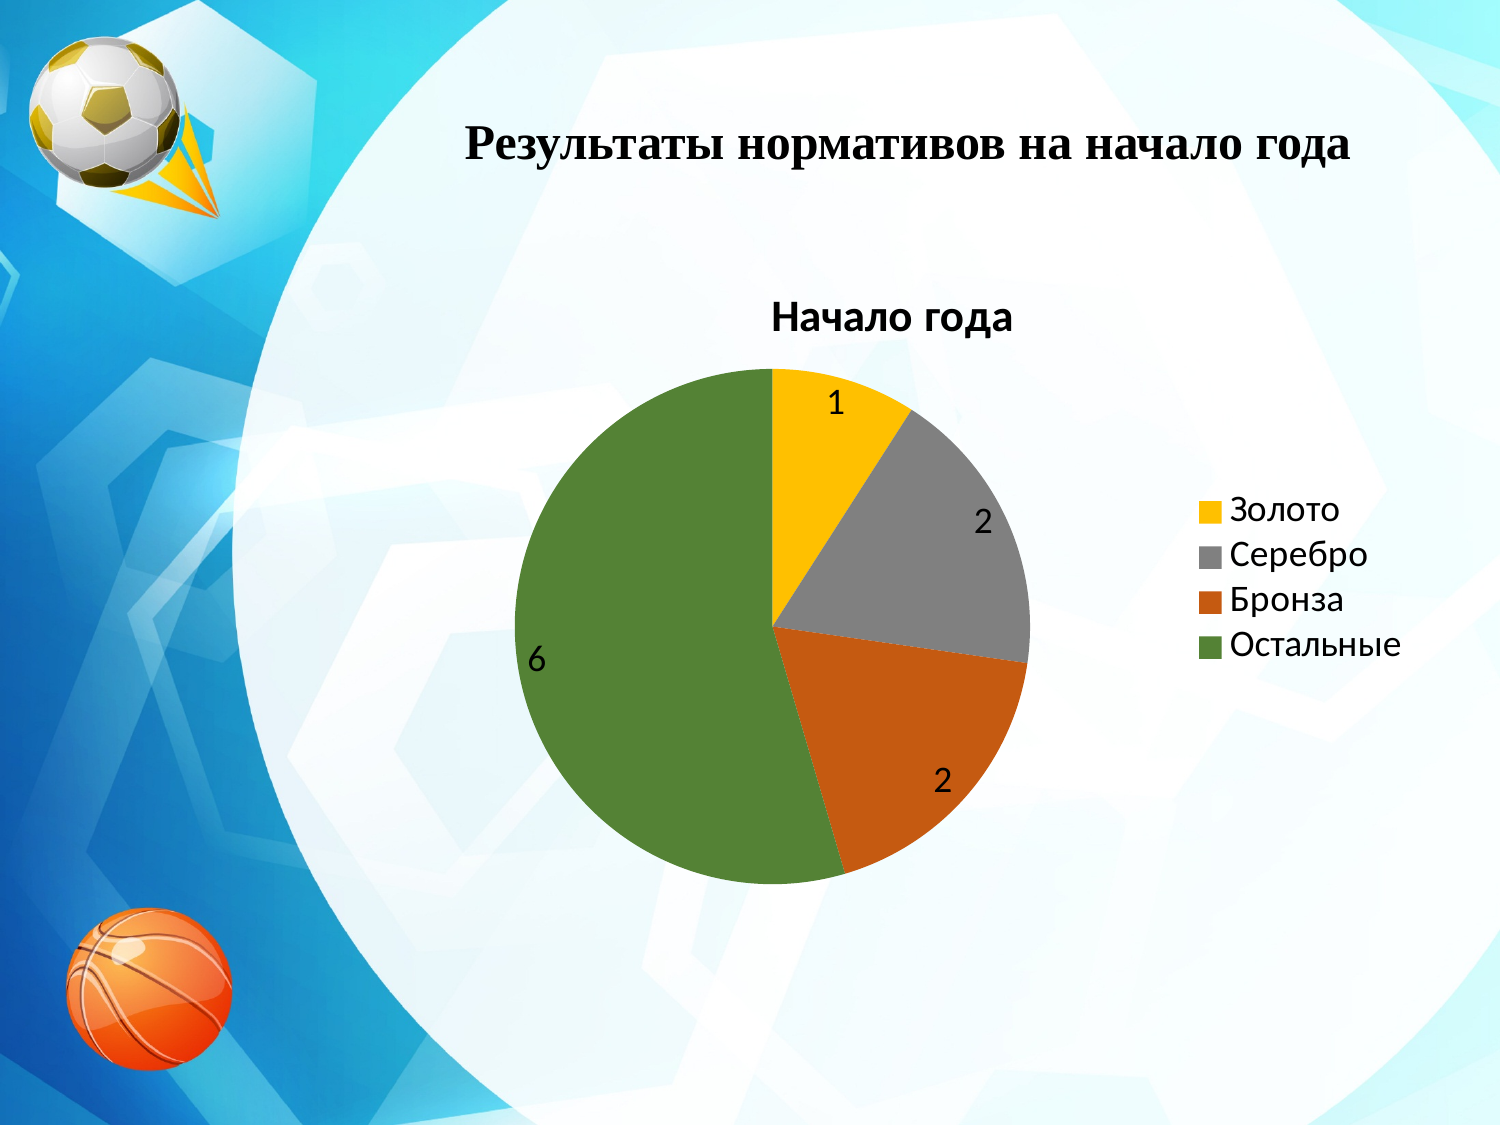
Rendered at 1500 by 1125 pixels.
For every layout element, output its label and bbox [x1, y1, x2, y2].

chart [358, 263, 1427, 897]
picture [0, 0, 1500, 1125]
